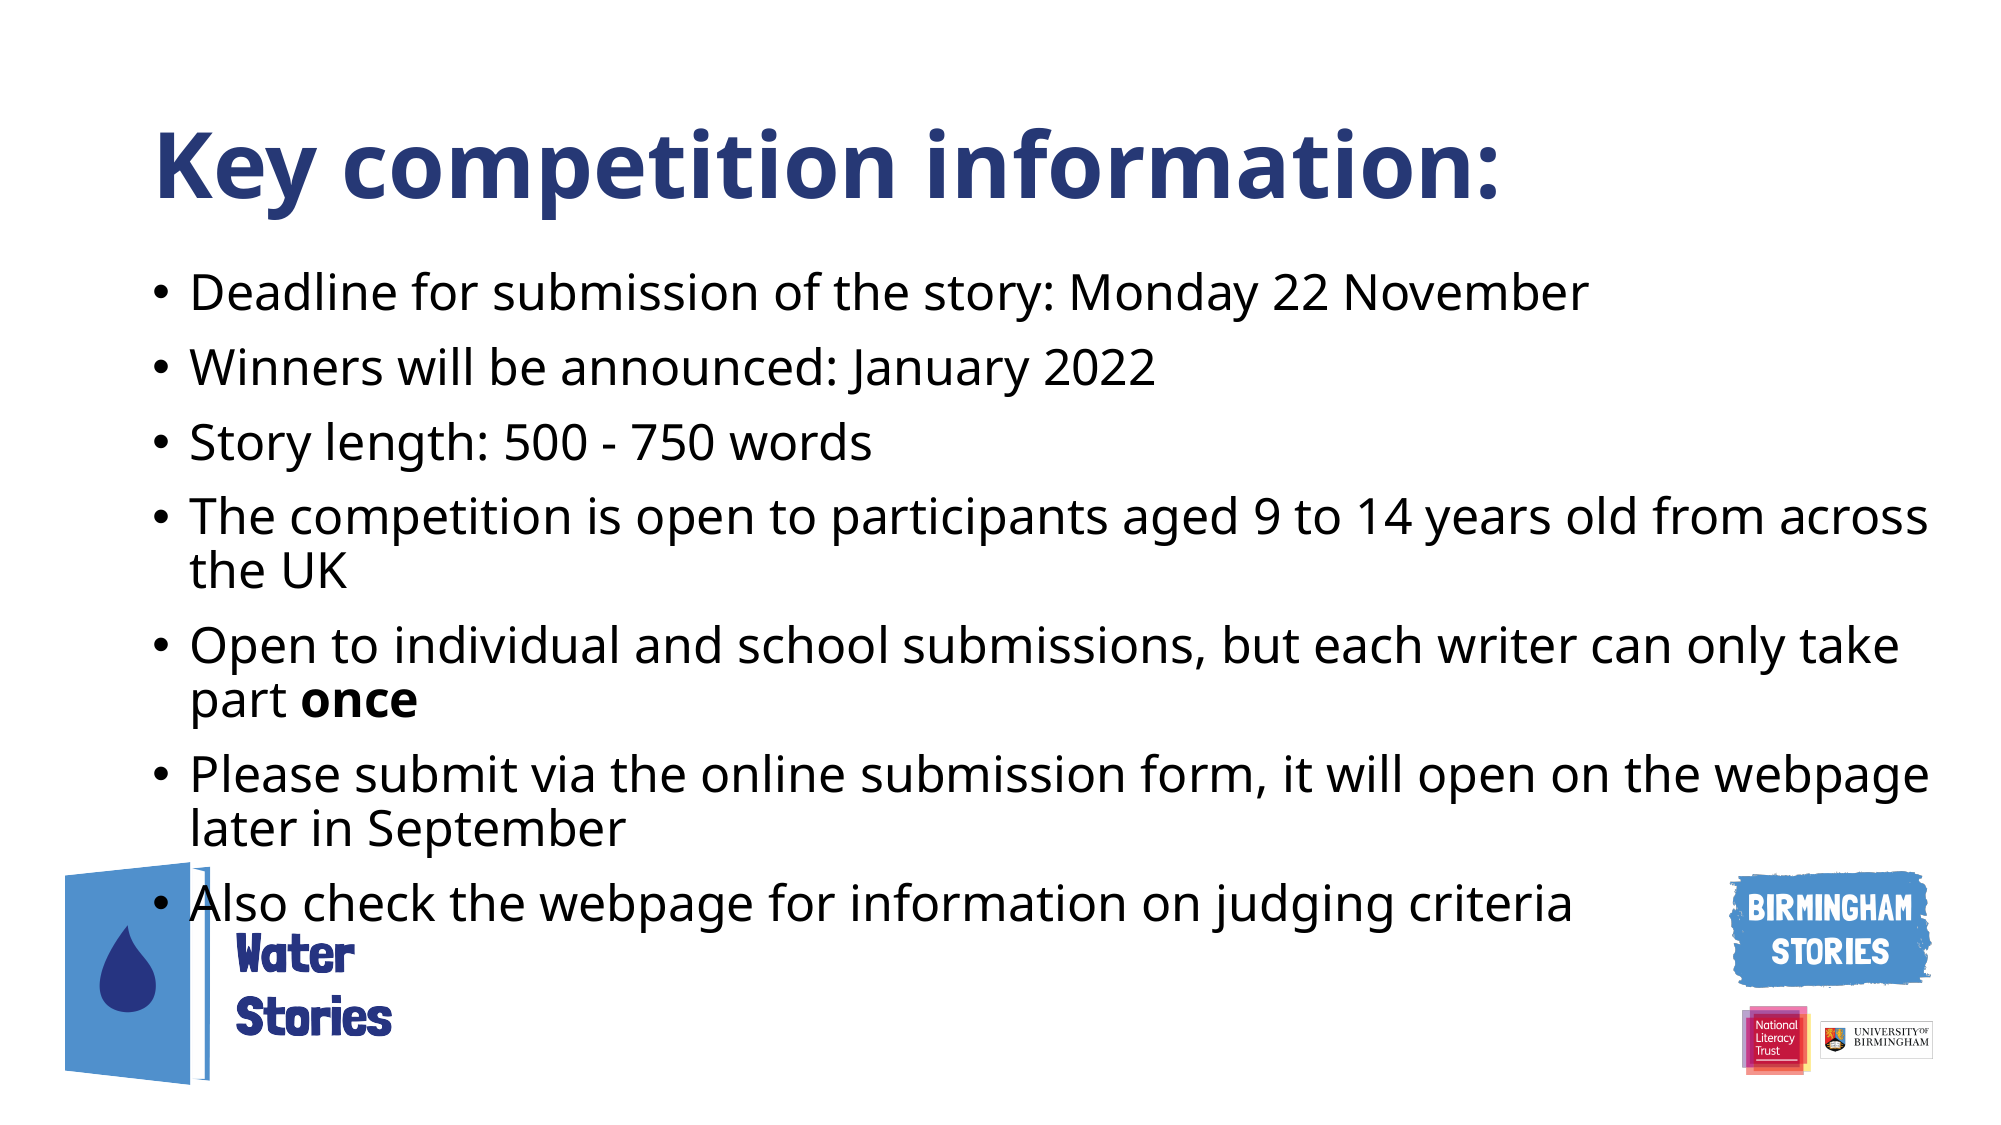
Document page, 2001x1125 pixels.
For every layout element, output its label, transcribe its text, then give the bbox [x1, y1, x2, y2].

list Deadline for submission of the story: Monday 22 November Winners will be announced: January 2022 Story length: 500 - 750 words The competition is open to participants aged 9 to 14 years old from across the UK Open to individual and school submissions, but each writer can only take part once Please submit via the online submission form, it will open on the webpage later in September Also check the webpage for information on judging criteria [137, 259, 1964, 974]
title Key competition information: [137, 59, 1863, 259]
picture [1701, 840, 1965, 1103]
picture [65, 862, 392, 1085]
